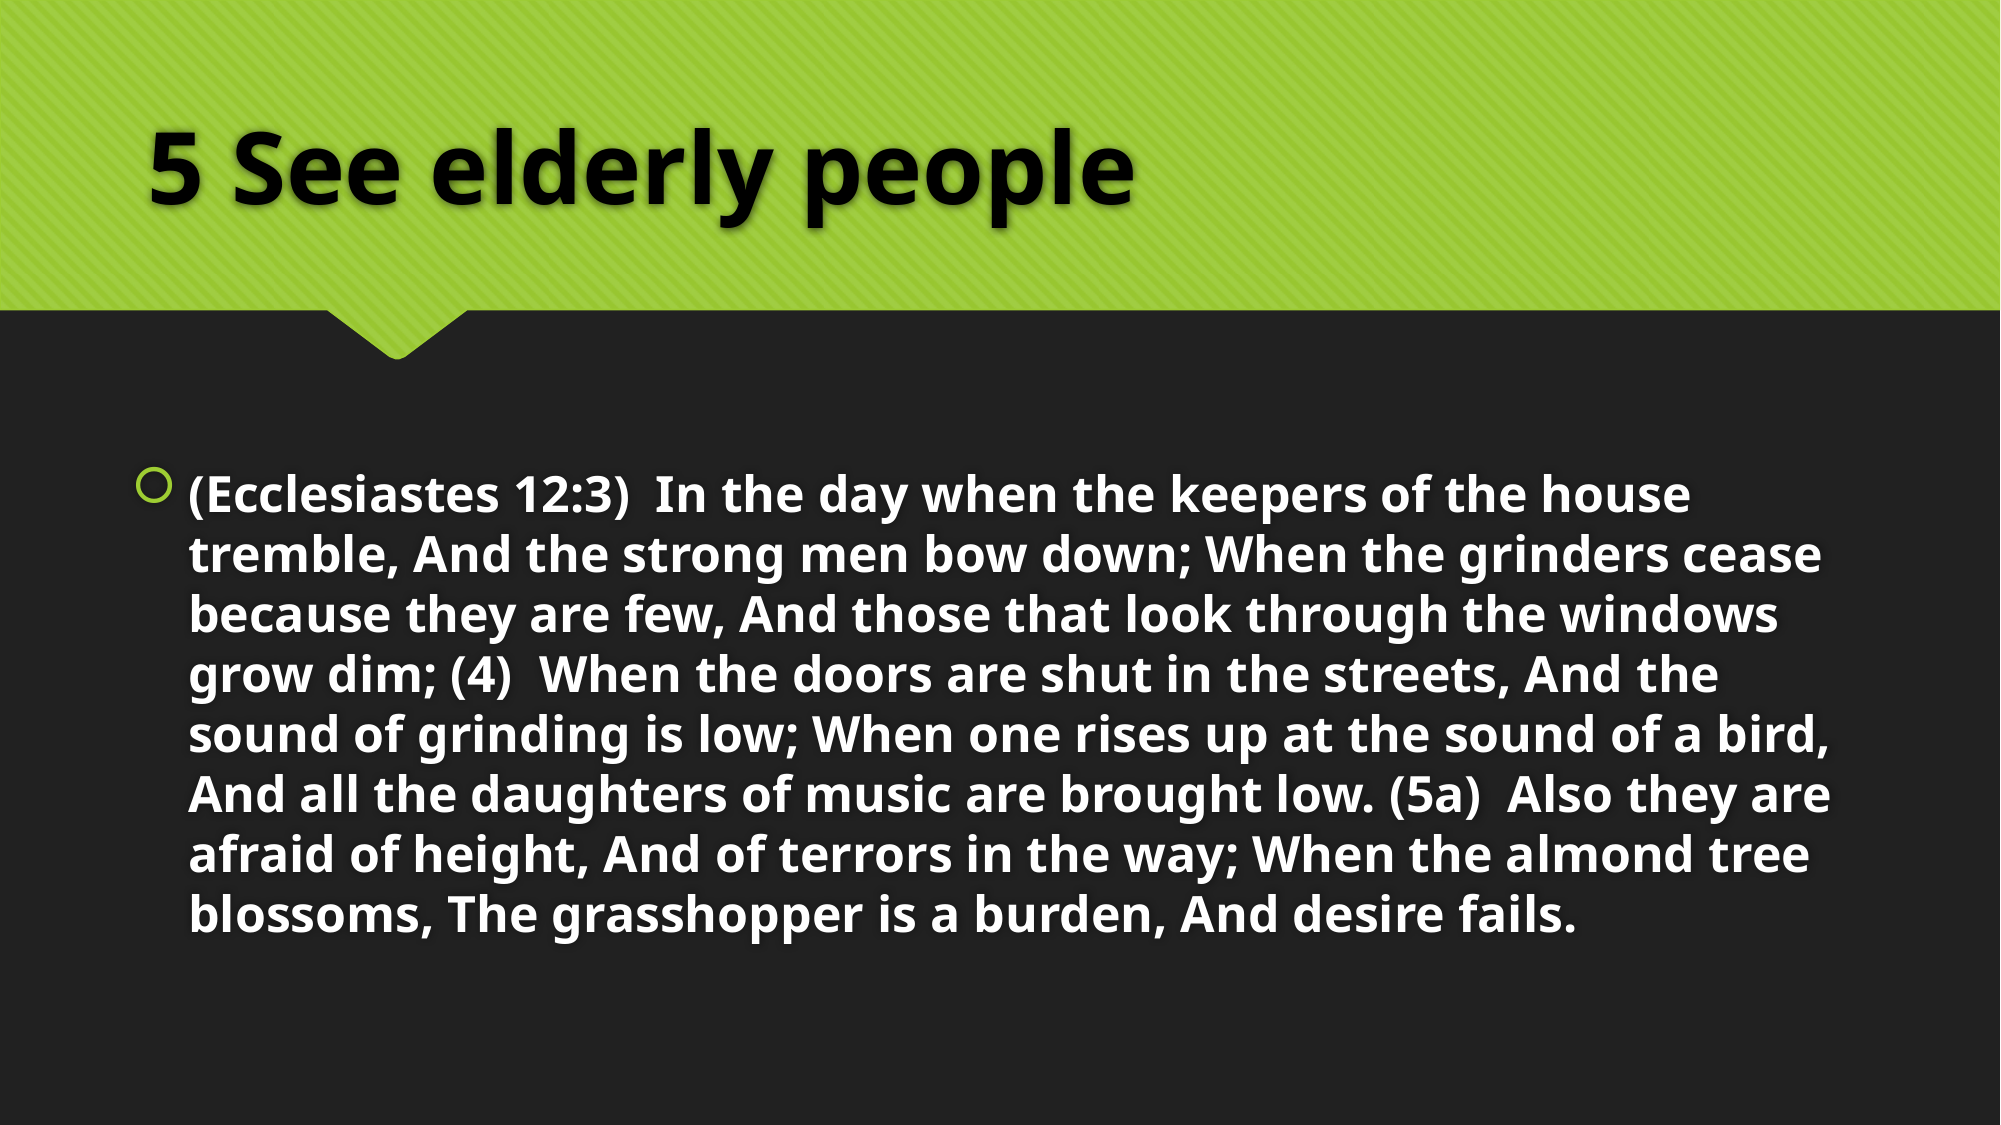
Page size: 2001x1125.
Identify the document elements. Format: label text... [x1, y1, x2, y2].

list (Ecclesiastes 12:3) In the day when the keepers of the house tremble, And the strong men bow down; When the grinders cease because they are few, And those that look through the windows grow dim; (4) When the doors are shut in the streets, And the sound of grinding is low; When one rises up at the sound of a bird, And all the daughters of music are brought low. (5a) Also they are afraid of height, And of terrors in the way; When the almond tree blossoms, The grasshopper is a burden, And desire fails. [116, 397, 1849, 1007]
title 5 See elderly people [132, 73, 1868, 233]
